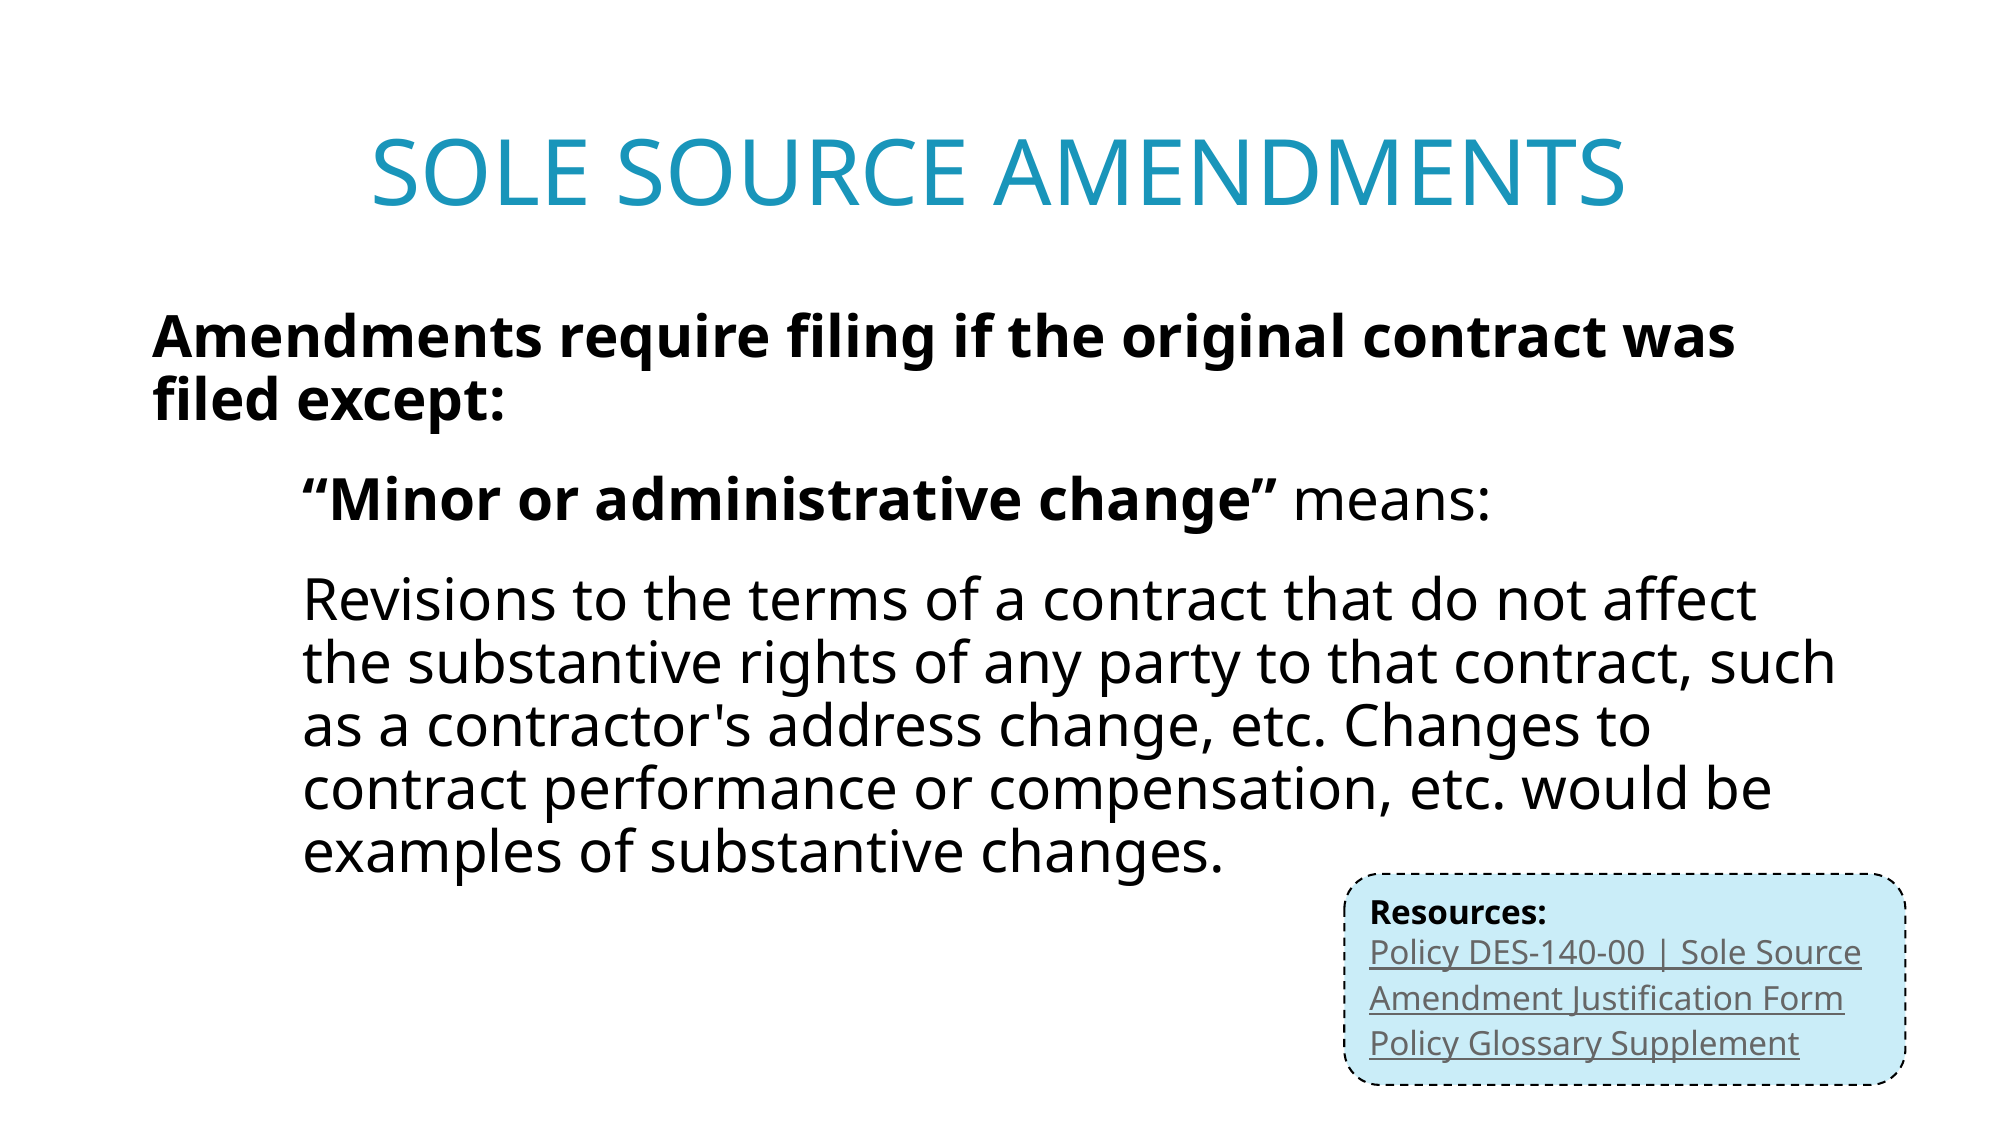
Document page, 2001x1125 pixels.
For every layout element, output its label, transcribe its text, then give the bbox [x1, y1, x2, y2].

text_box Resources: Policy DES-140-00 | Sole Source Amendment Justification Form Policy Glossary Supplement [1343, 872, 1907, 1086]
list Amendments require filing if the original contract was filed except: “Minor or administrative change” means: Revisions to the terms of a contract that do not affect the substantive rights of any party to that contract, such as a contractor's address change, etc. Changes to contract performance or compensation, etc. would be examples of substantive changes. [137, 299, 1863, 1014]
title Sole Source Amendments [137, 59, 1863, 278]
